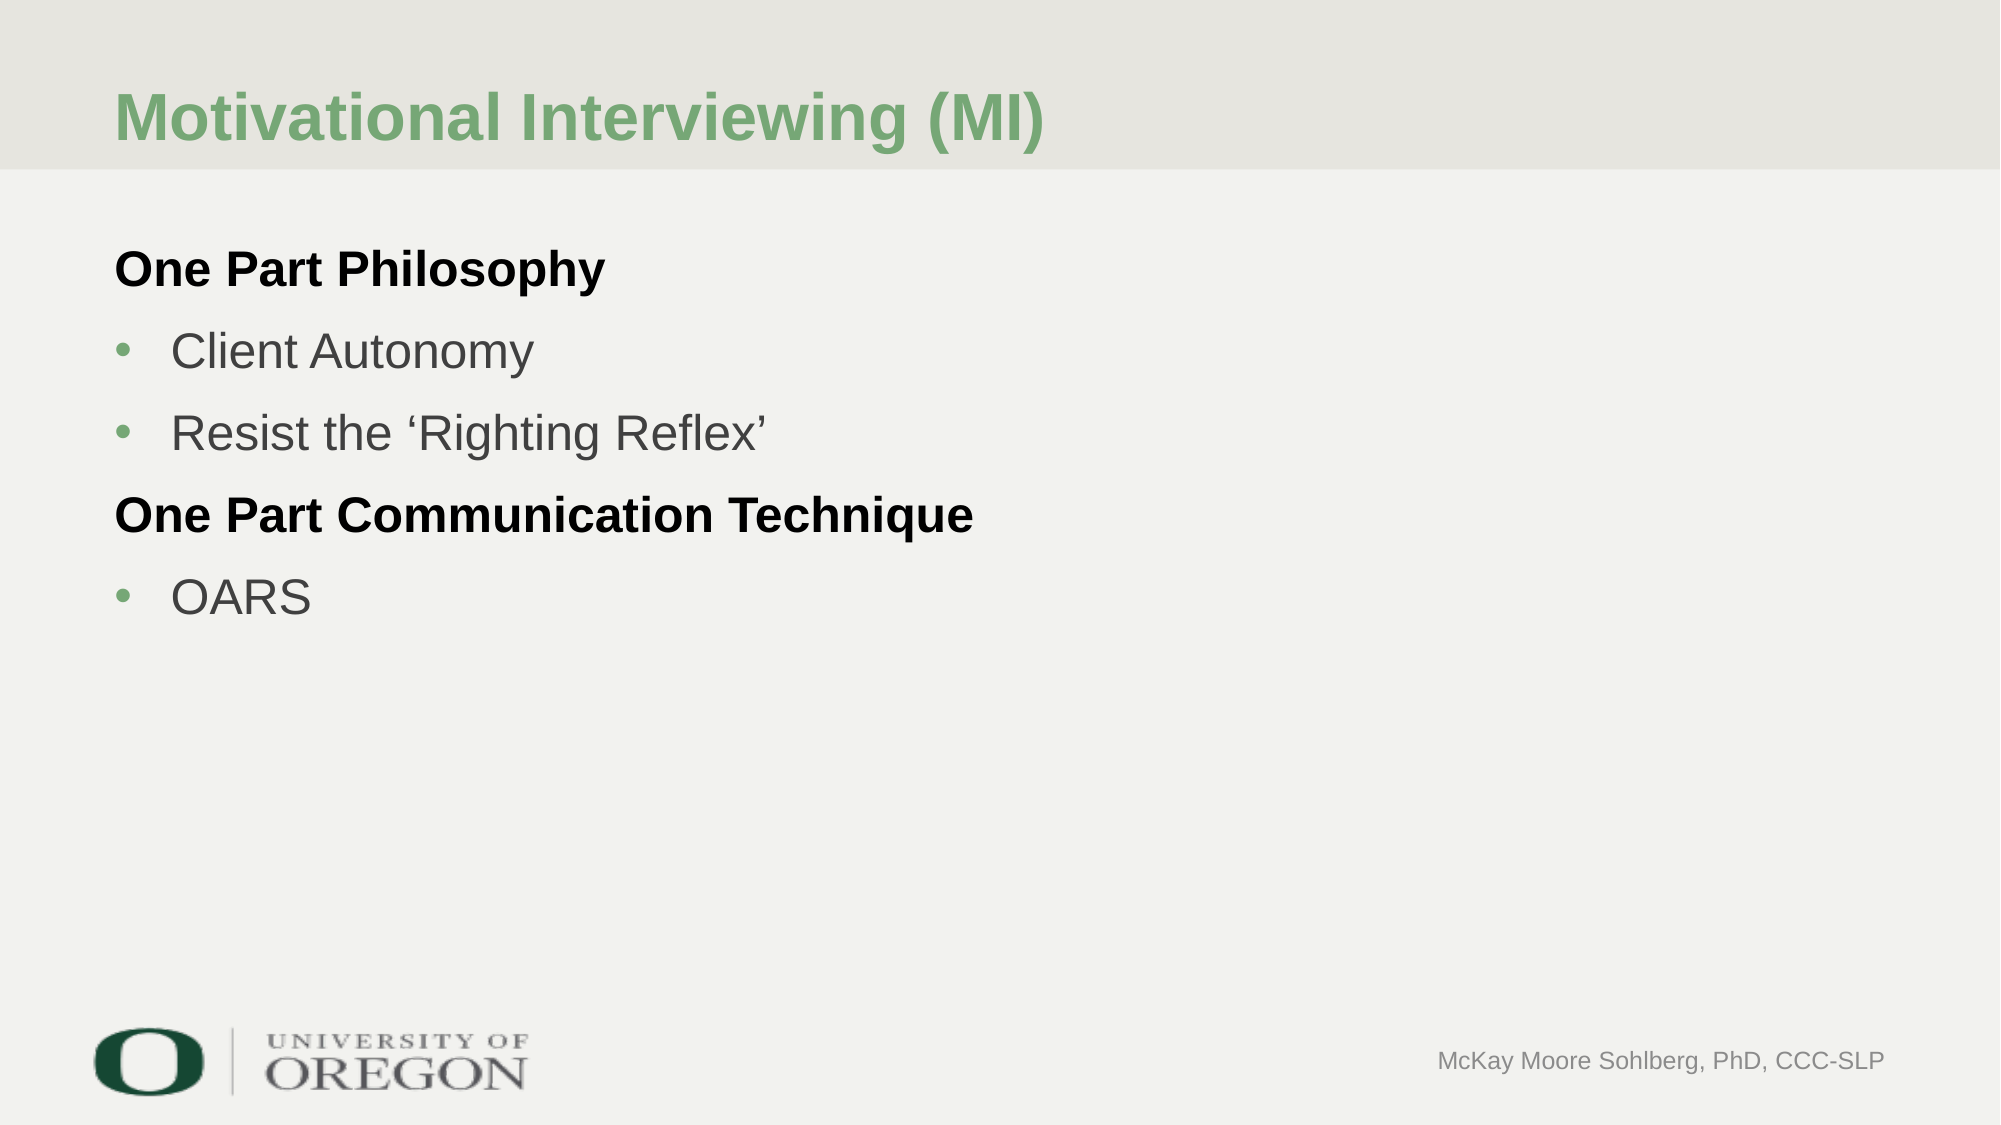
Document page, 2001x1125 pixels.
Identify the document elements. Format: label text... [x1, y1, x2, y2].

slide_number McKay Moore Sohlberg, PhD, CCC-SLP [1172, 1025, 1901, 1093]
picture [67, 1025, 543, 1101]
list One Part Philosophy Client Autonomy Resist the ‘Righting Reflex’ One Part Communication Technique OARS [99, 217, 1900, 975]
title Motivational Interviewing (MI) [99, 24, 1900, 162]
